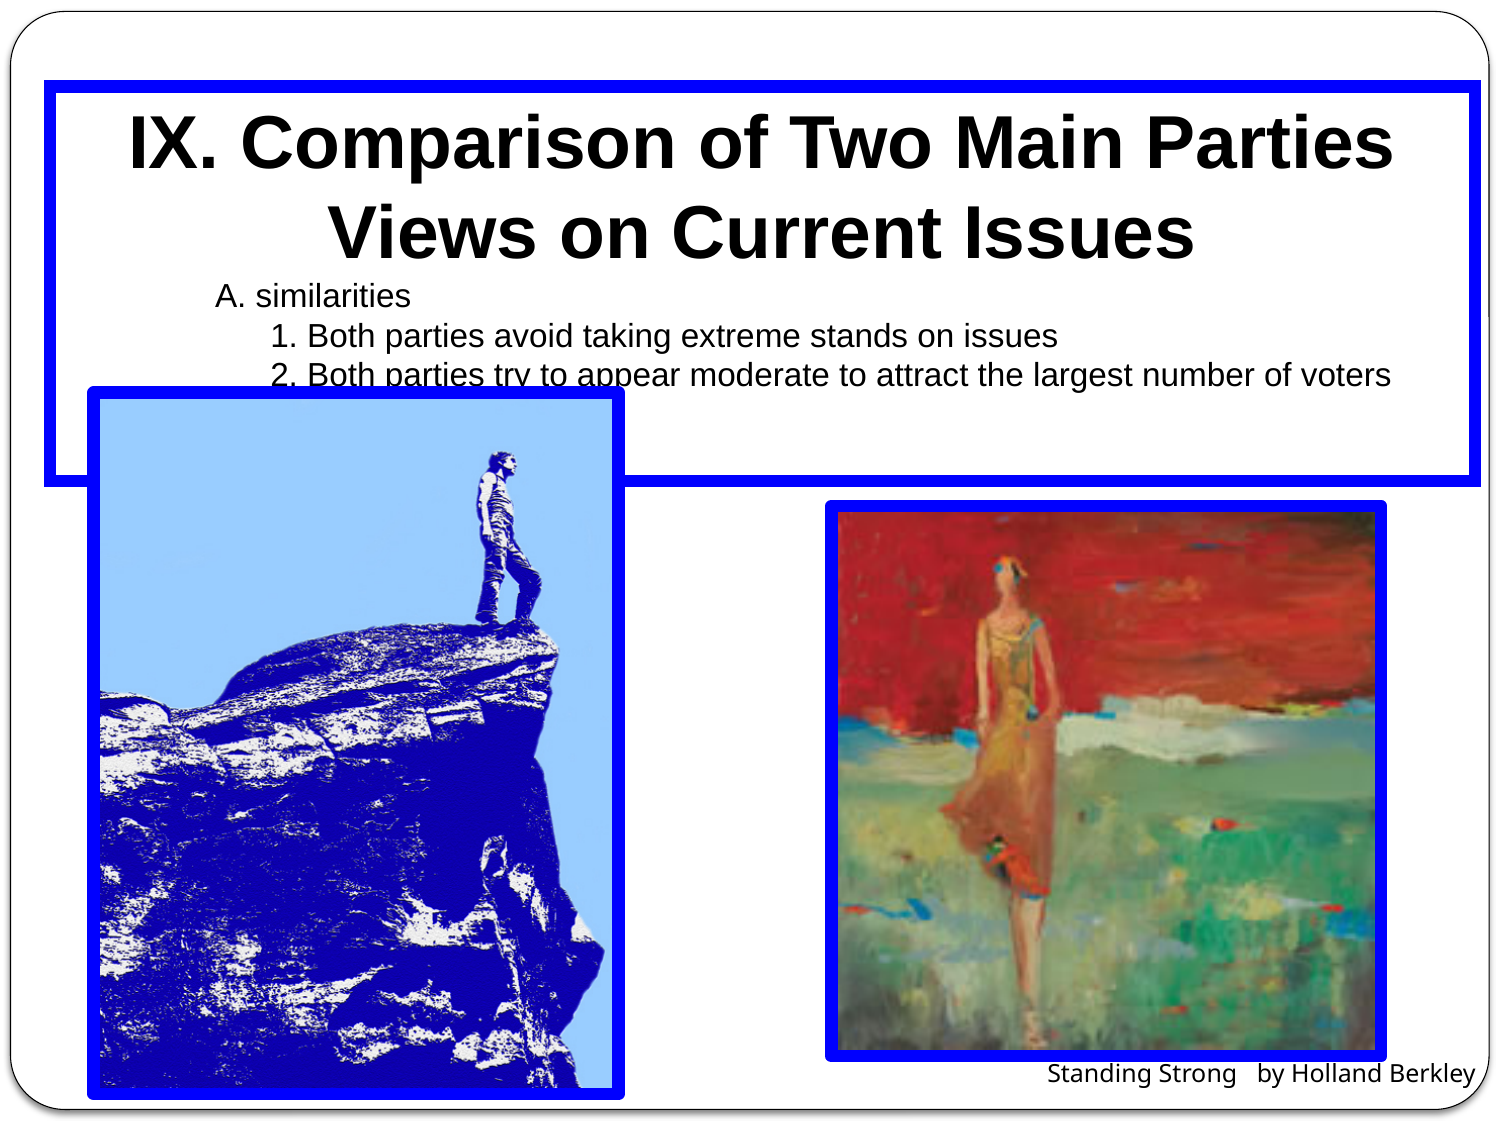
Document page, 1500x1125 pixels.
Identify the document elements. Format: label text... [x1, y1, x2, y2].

picture [837, 512, 1376, 1051]
picture [99, 398, 613, 1088]
text_box IX. Comparison of Two Main Parties Views on Current Issues A. similarities 1. Both parties avoid taking extreme stands on issues 2. Both parties try to appear moderate to attract the largest number of voters [49, 86, 1475, 481]
text_box Standing Strong by Holland Berkley [999, 1050, 1500, 1095]
